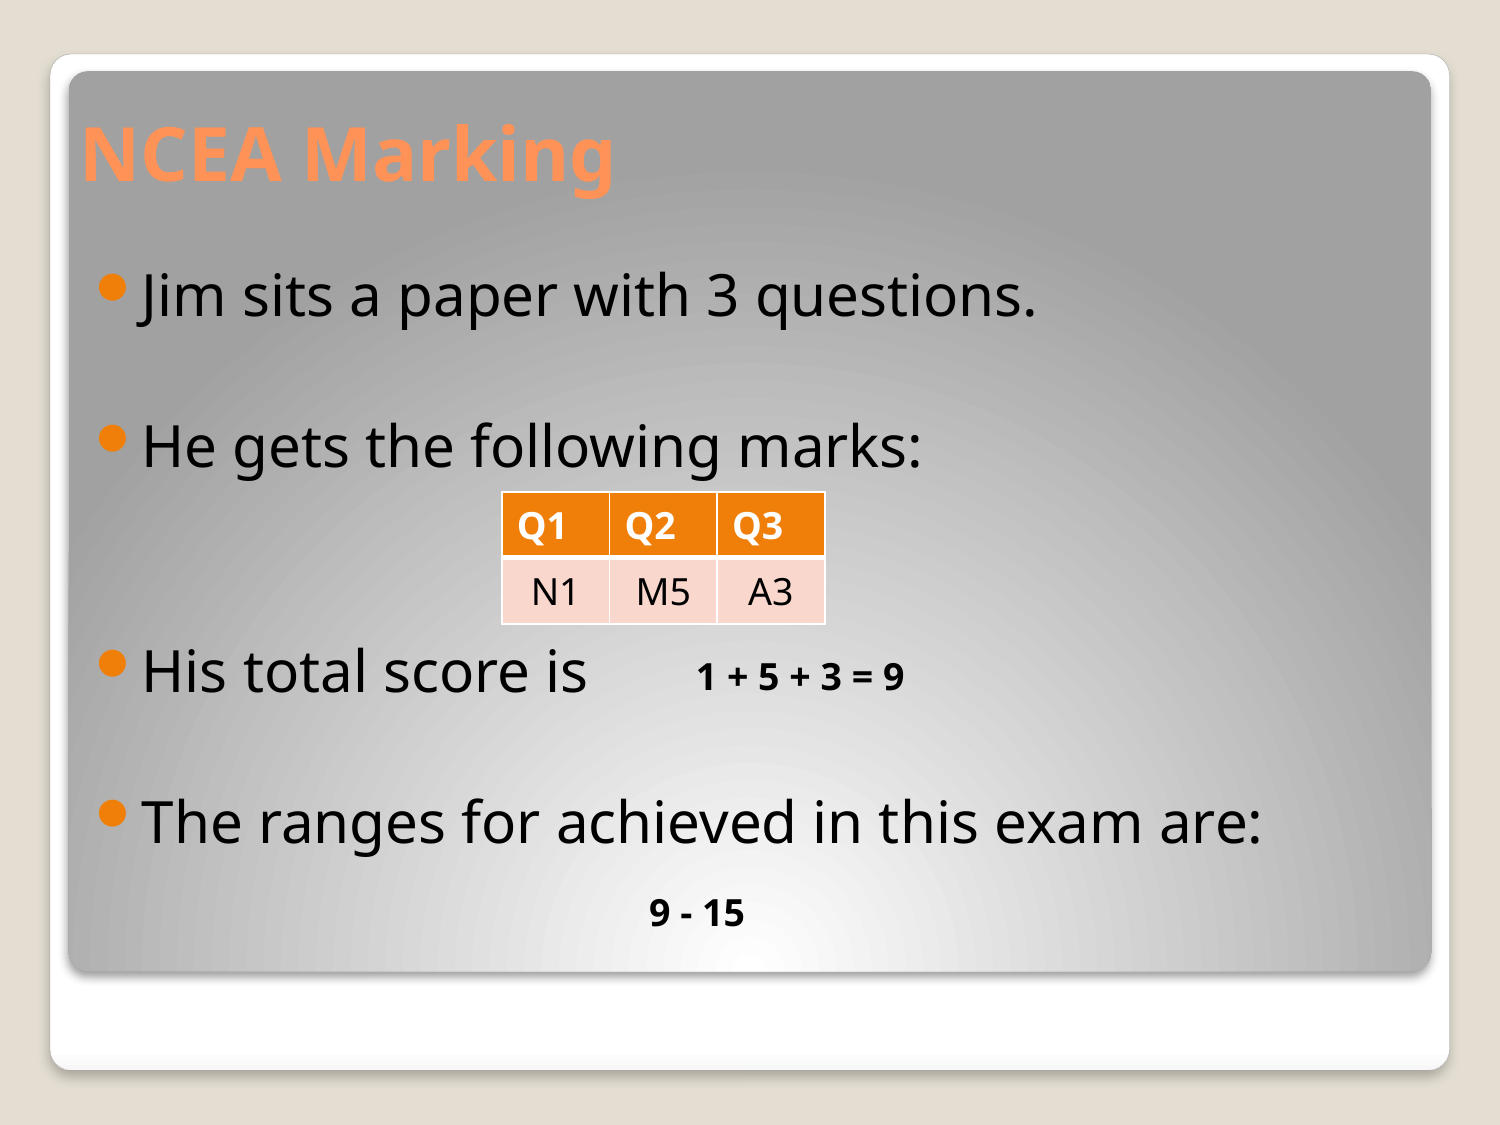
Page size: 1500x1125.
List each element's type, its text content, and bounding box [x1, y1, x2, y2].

title NCEA Marking [64, 30, 1408, 204]
text_box 9 - 15 [634, 881, 761, 942]
text_box 1 + 5 + 3 = 9 [681, 645, 920, 705]
table_header Q1 [503, 493, 609, 555]
table_header Q3 [718, 493, 824, 555]
list Jim sits a paper with 3 questions. He gets the following marks: His total score is The ranges for achieved in this exam are: [64, 243, 1408, 931]
table_cell N1 [503, 560, 609, 623]
table_cell M5 [610, 560, 716, 623]
table_header Q2 [610, 493, 716, 555]
table_cell A3 [718, 560, 824, 623]
